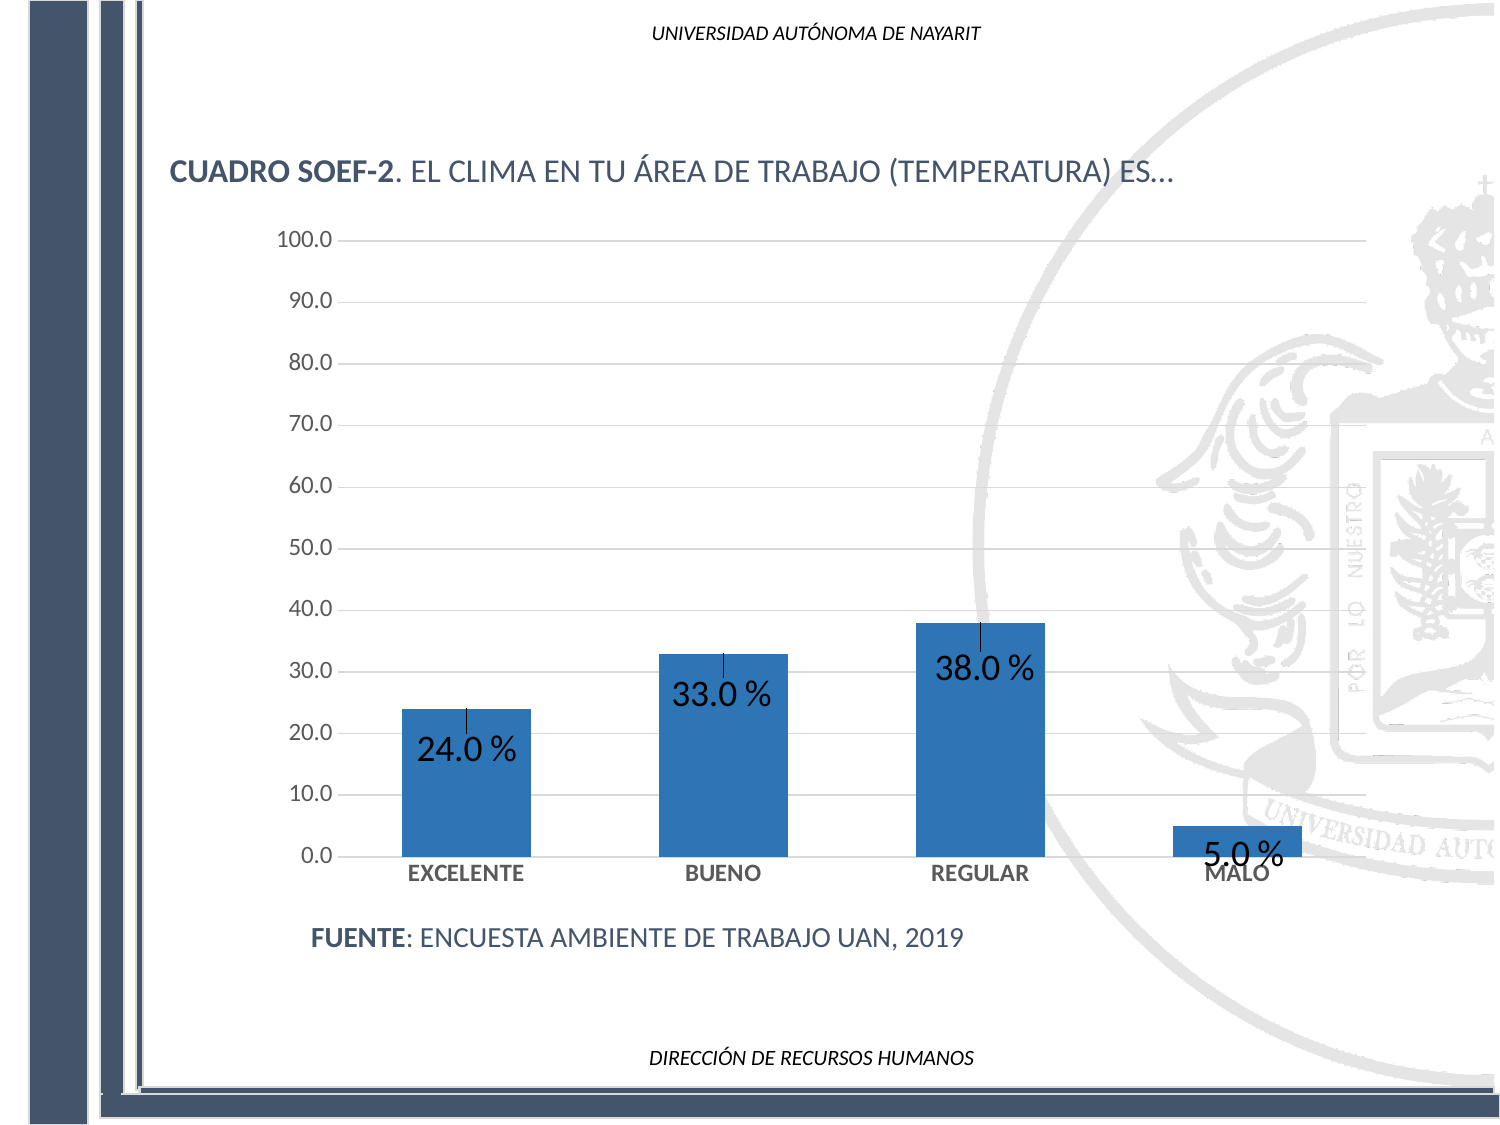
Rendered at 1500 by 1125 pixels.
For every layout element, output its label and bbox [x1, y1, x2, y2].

text_box [29, 0, 1500, 1125]
chart [253, 214, 1389, 902]
